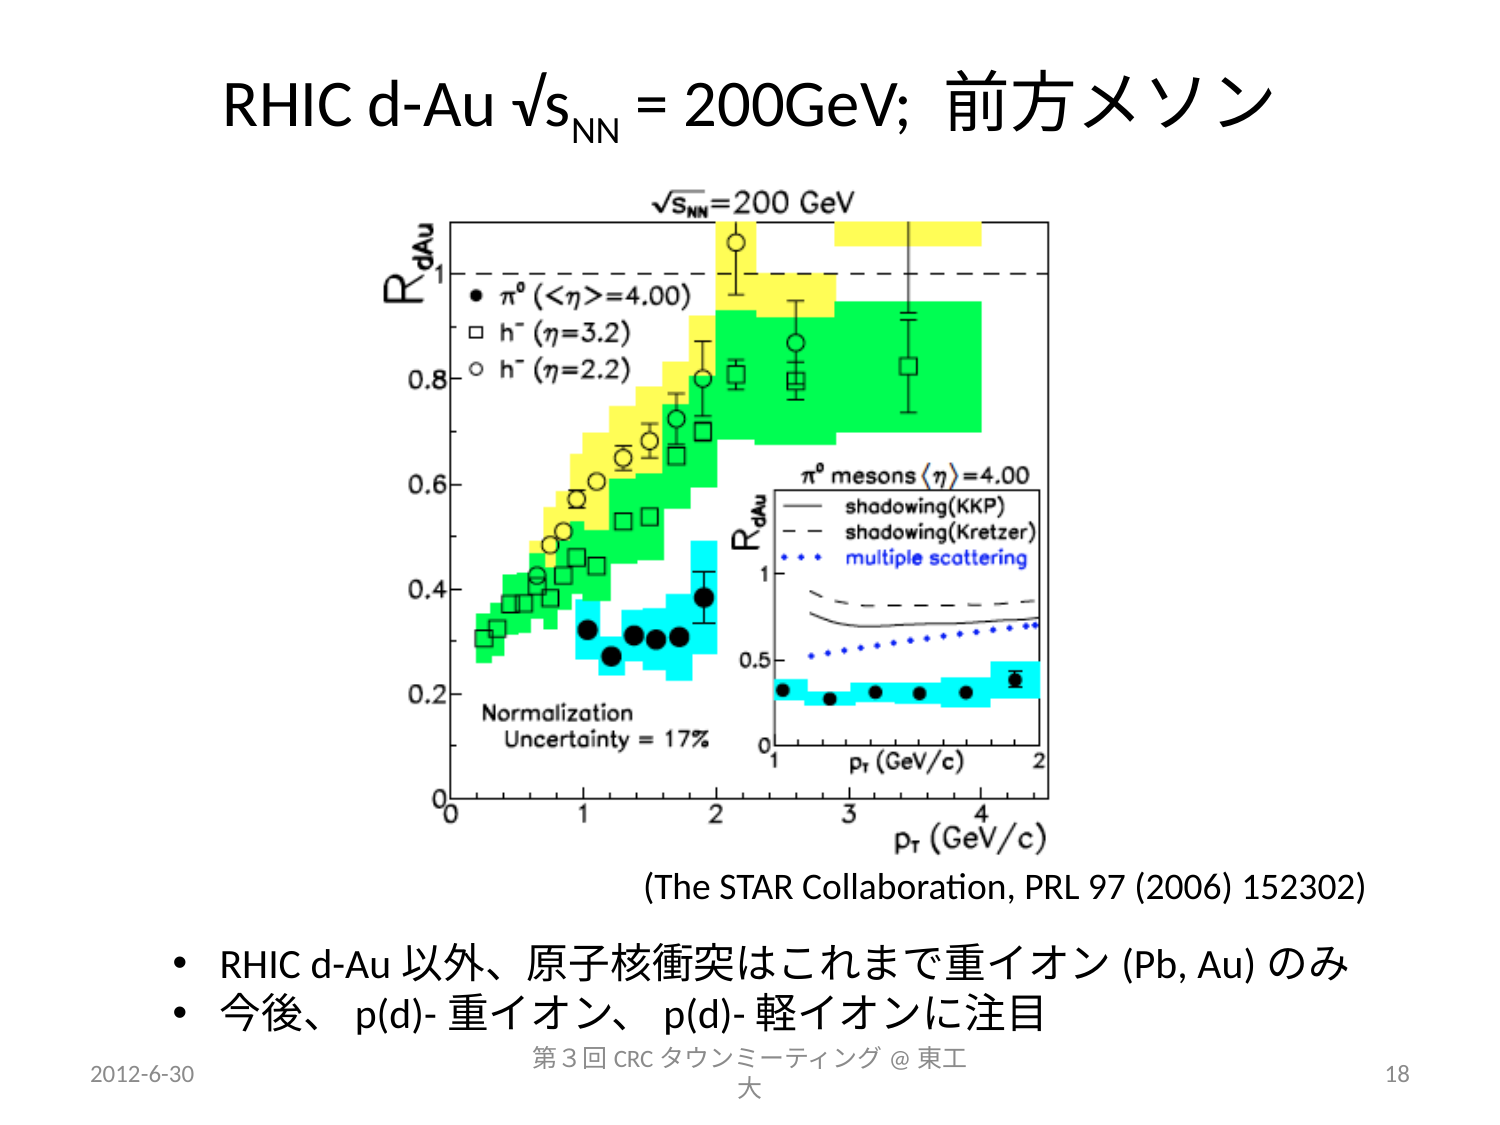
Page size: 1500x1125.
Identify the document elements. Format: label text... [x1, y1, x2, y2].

text_box RHIC d-Au以外、原子核衝突はこれまで重イオン(Pb, Au)のみ 今後、p(d)-重イオン、p(d)-軽イオンに注目 [157, 929, 1365, 1045]
title RHIC d-Au √sNN = 200GeV; 前方メソン [75, 11, 1425, 199]
picture [377, 173, 1069, 871]
text_box (The STAR Collaboration, PRL 97 (2006) 152302) [628, 854, 1383, 915]
slide_number 18 [1074, 1042, 1425, 1103]
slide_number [75, 1042, 425, 1103]
footer 第３回CRCタウンミーティング@東工大 [512, 1045, 988, 1103]
